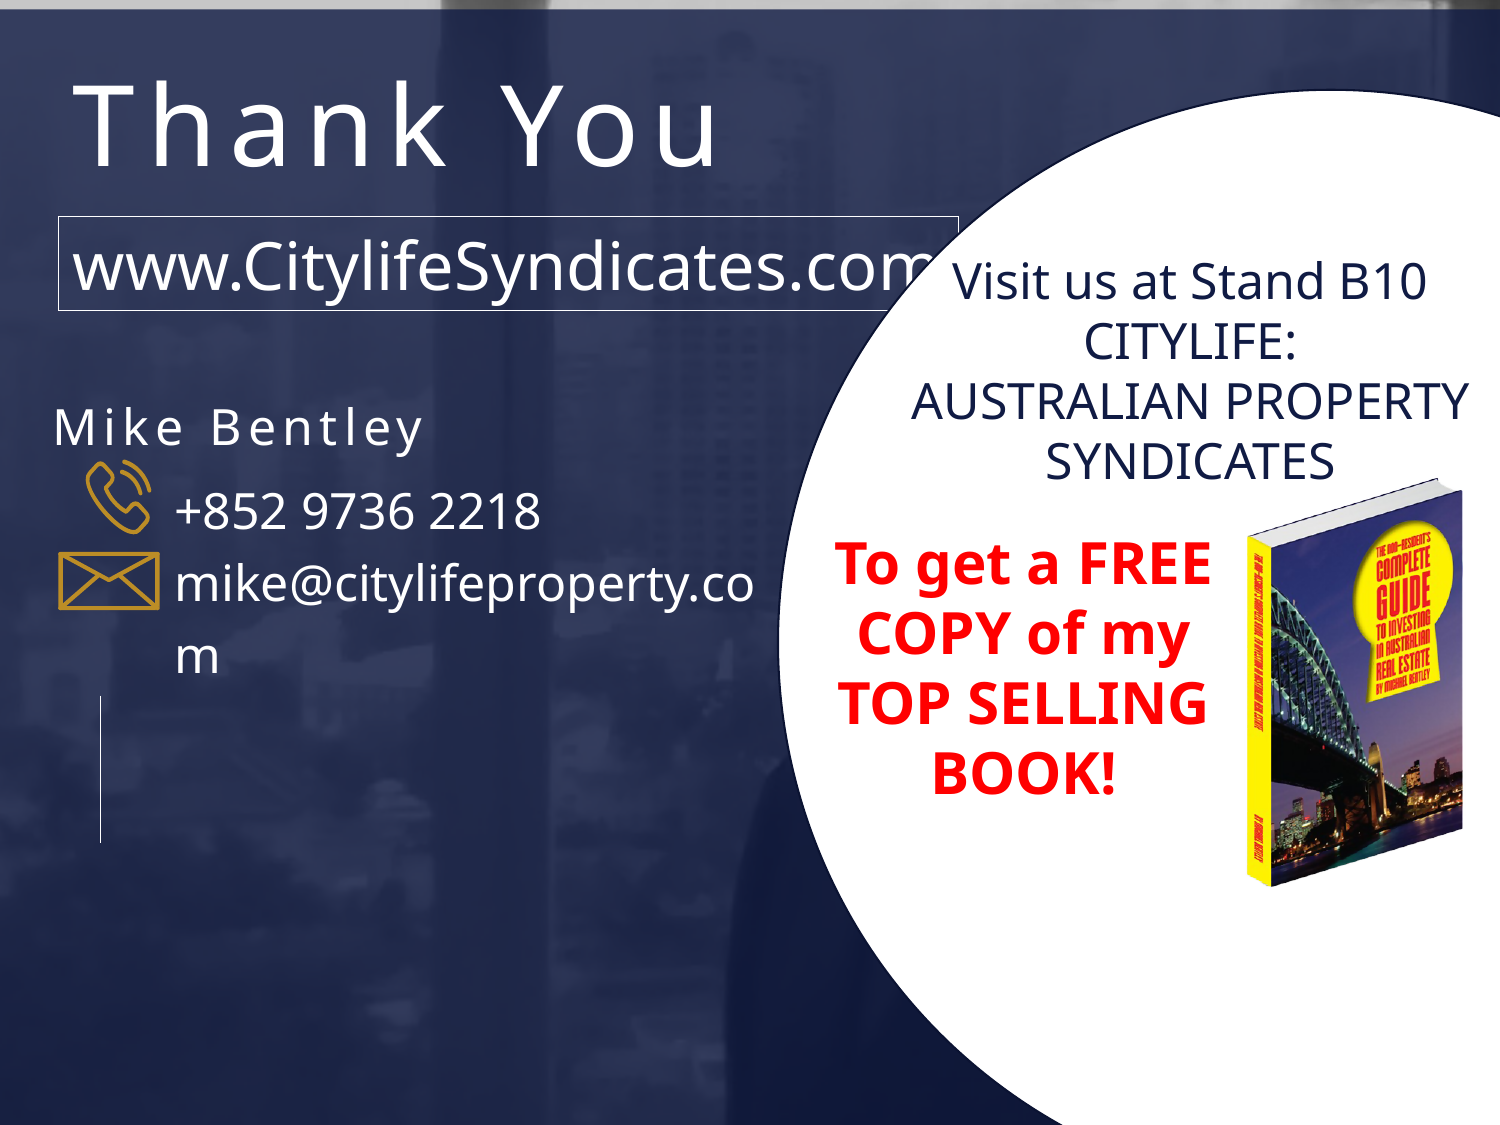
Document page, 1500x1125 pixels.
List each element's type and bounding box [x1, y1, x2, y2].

text_box [58, 551, 160, 611]
picture [0, 0, 1500, 1125]
text_box [777, 89, 1500, 1125]
picture [1126, 460, 1500, 908]
